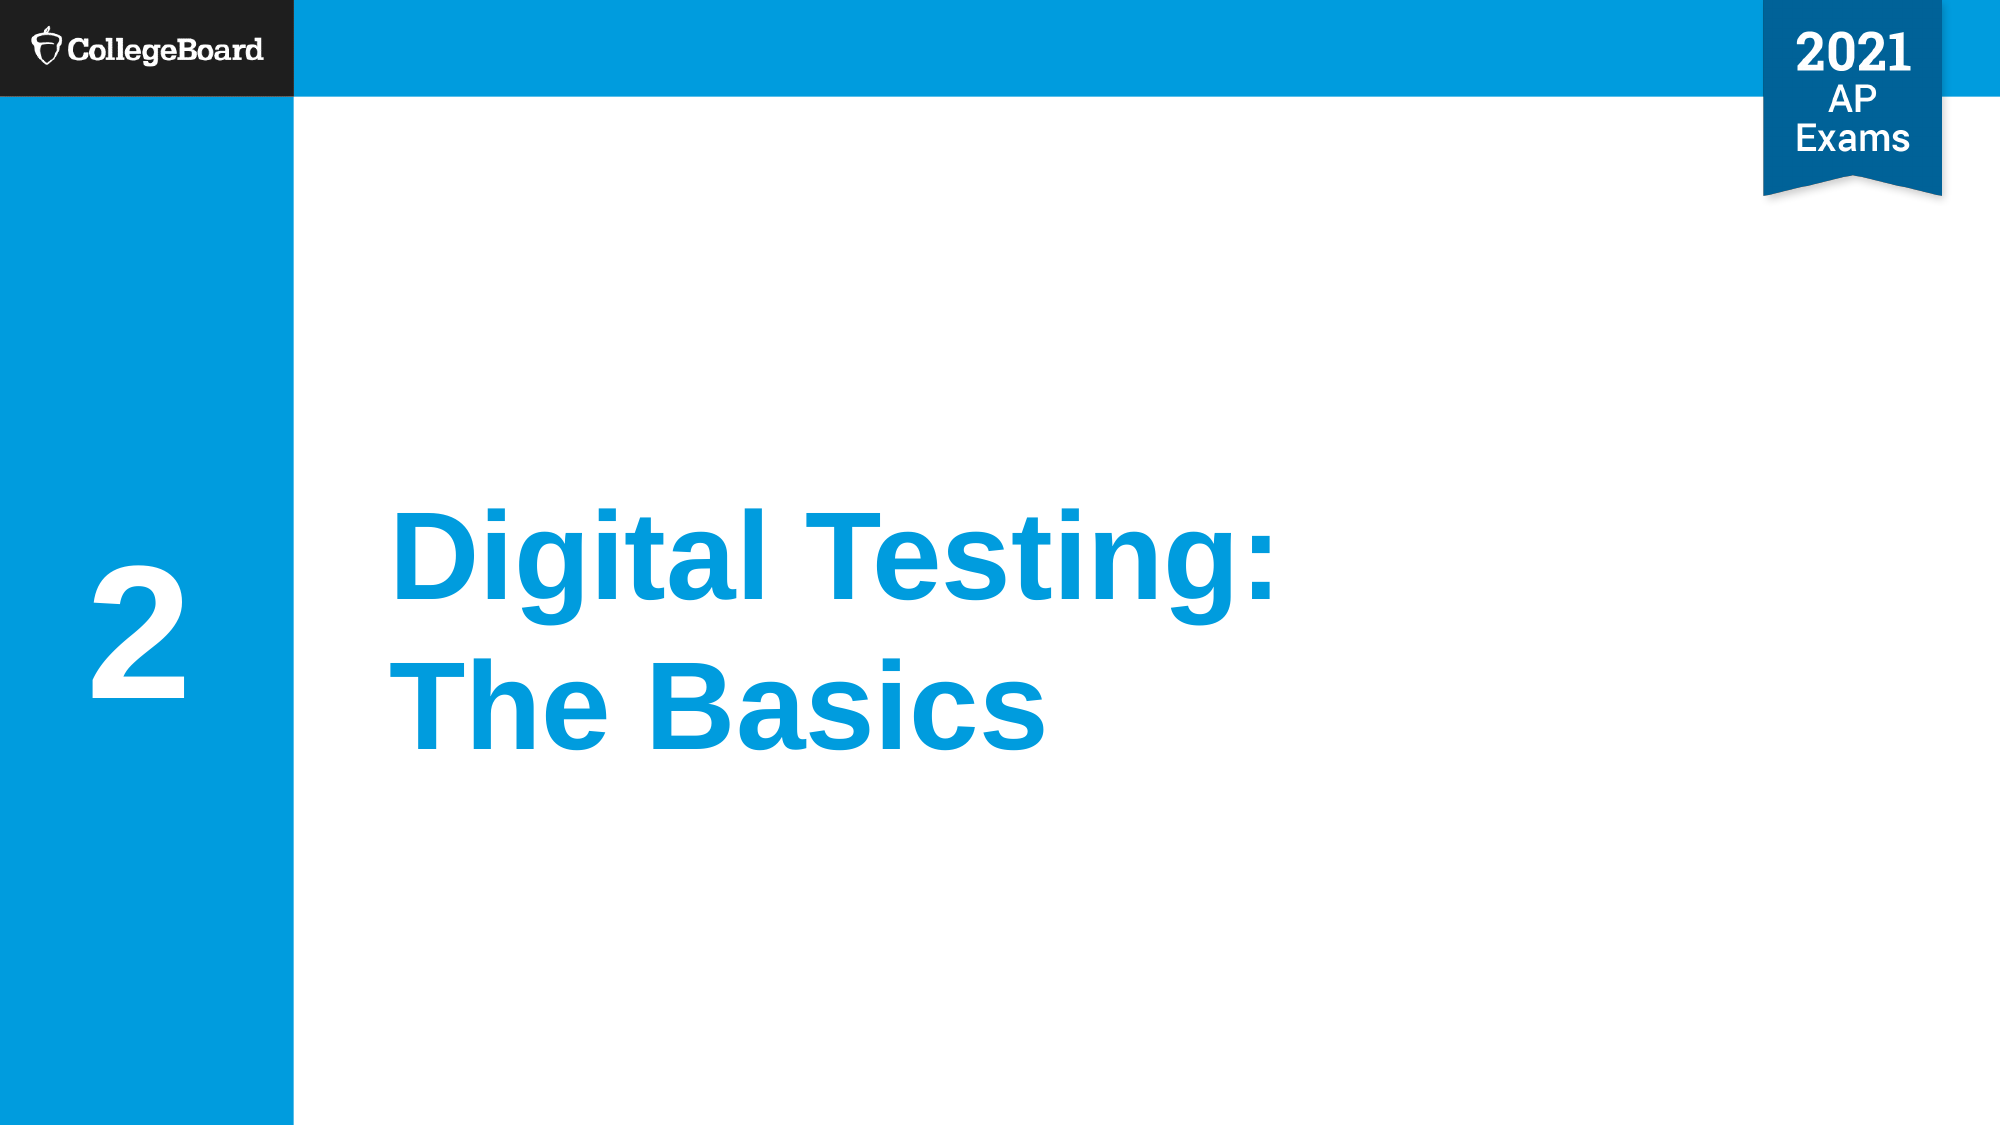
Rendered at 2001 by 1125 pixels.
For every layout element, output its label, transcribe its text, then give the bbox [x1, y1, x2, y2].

picture [1763, 0, 1942, 196]
title Digital Testing: The Basics [388, 466, 1717, 724]
text_box [0, 64, 297, 1125]
text_box Cover Page [734, 383, 1844, 566]
text_box 2 [0, 91, 289, 1125]
picture [0, 0, 293, 64]
